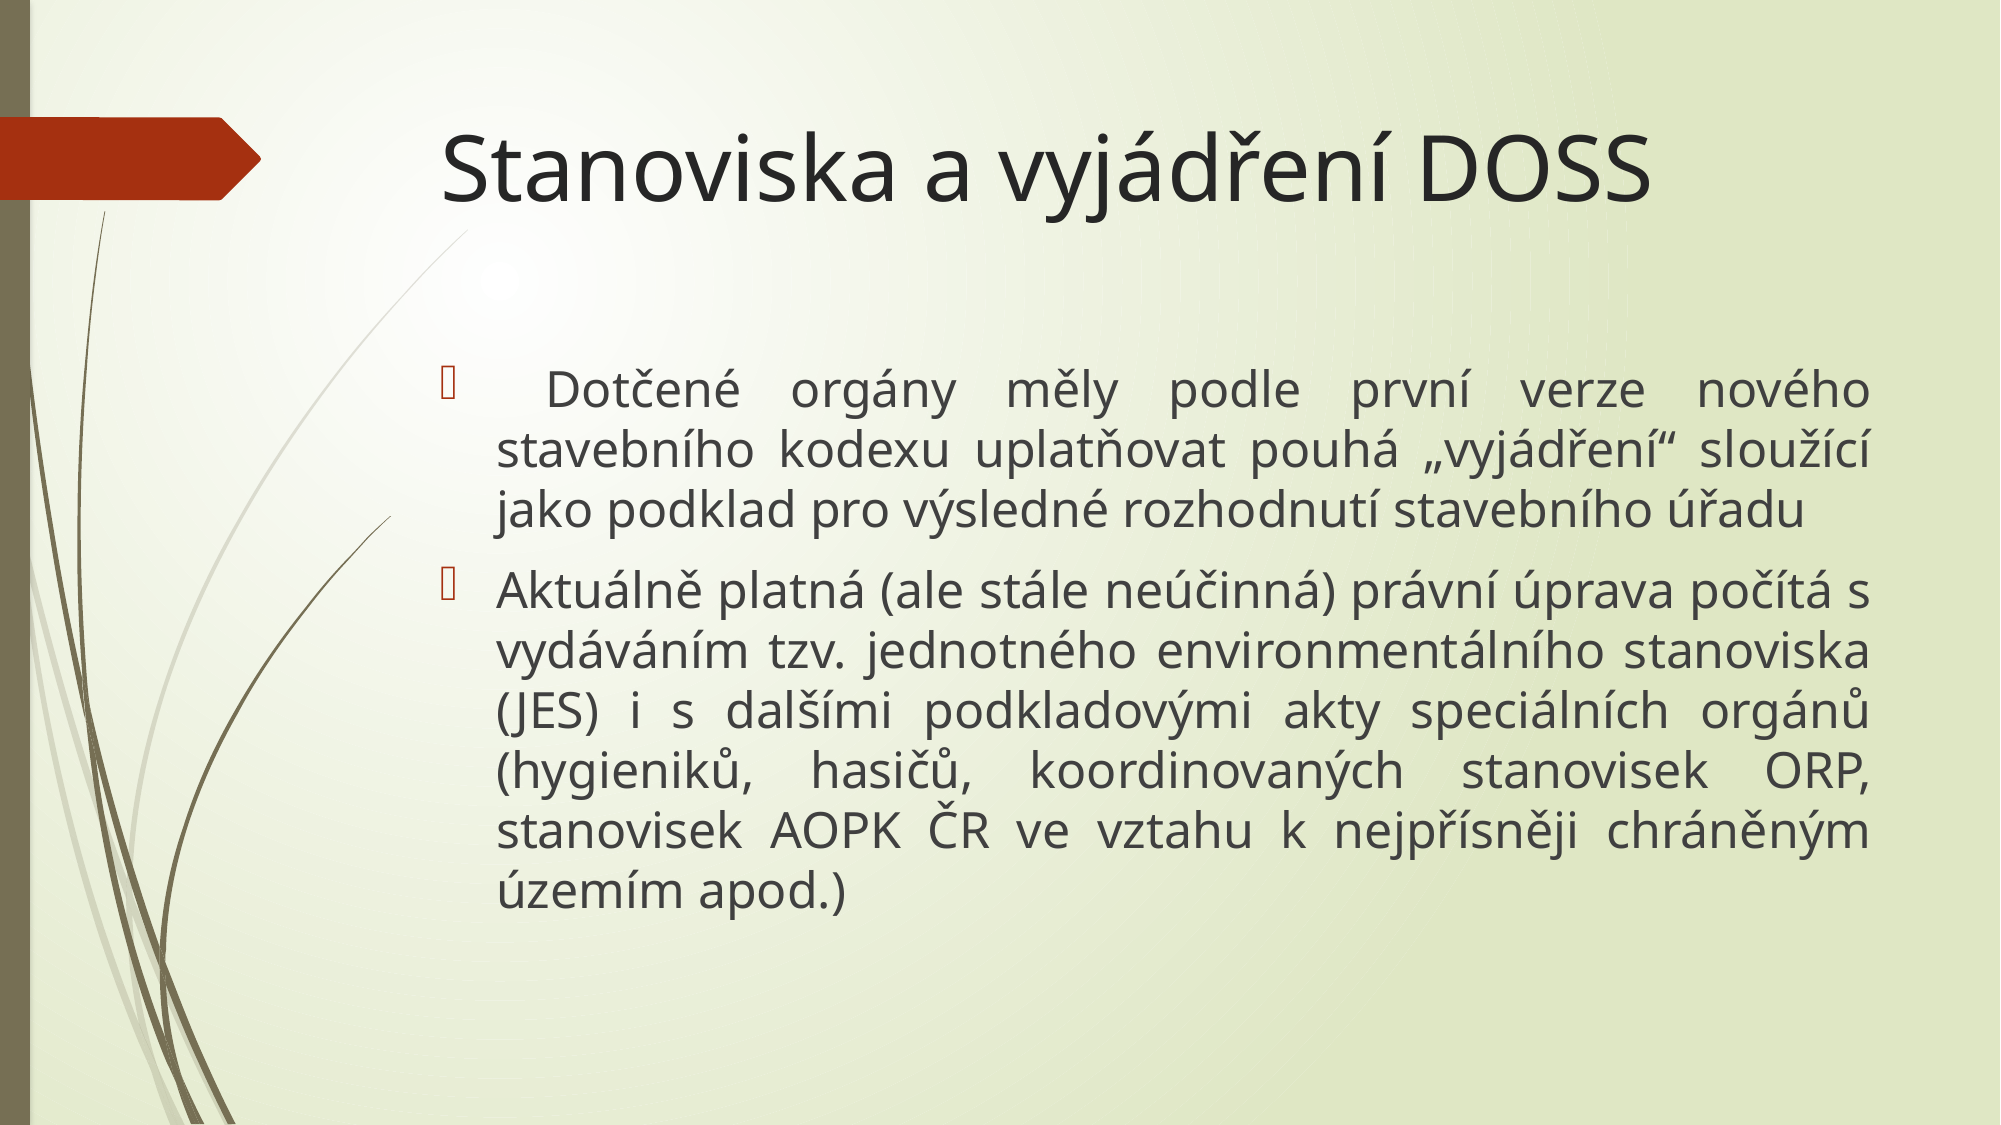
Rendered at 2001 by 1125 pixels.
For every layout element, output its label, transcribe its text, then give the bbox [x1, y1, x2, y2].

list Dotčené orgány měly podle první verze nového stavebního kodexu uplatňovat pouhá „vyjádření“ sloužící jako podklad pro výsledné rozhodnutí stavebního úřadu Aktuálně platná (ale stále neúčinná) právní úprava počítá s vydáváním tzv. jednotného environmentálního stanoviska (JES) i s dalšími podkladovými akty speciálních orgánů (hygieniků, hasičů, koordinovaných stanovisek ORP, stanovisek AOPK ČR ve vztahu k nejpřísněji chráněným územím apod.) [424, 350, 1888, 970]
title Stanoviska a vyjádření DOSS [425, 102, 1888, 313]
